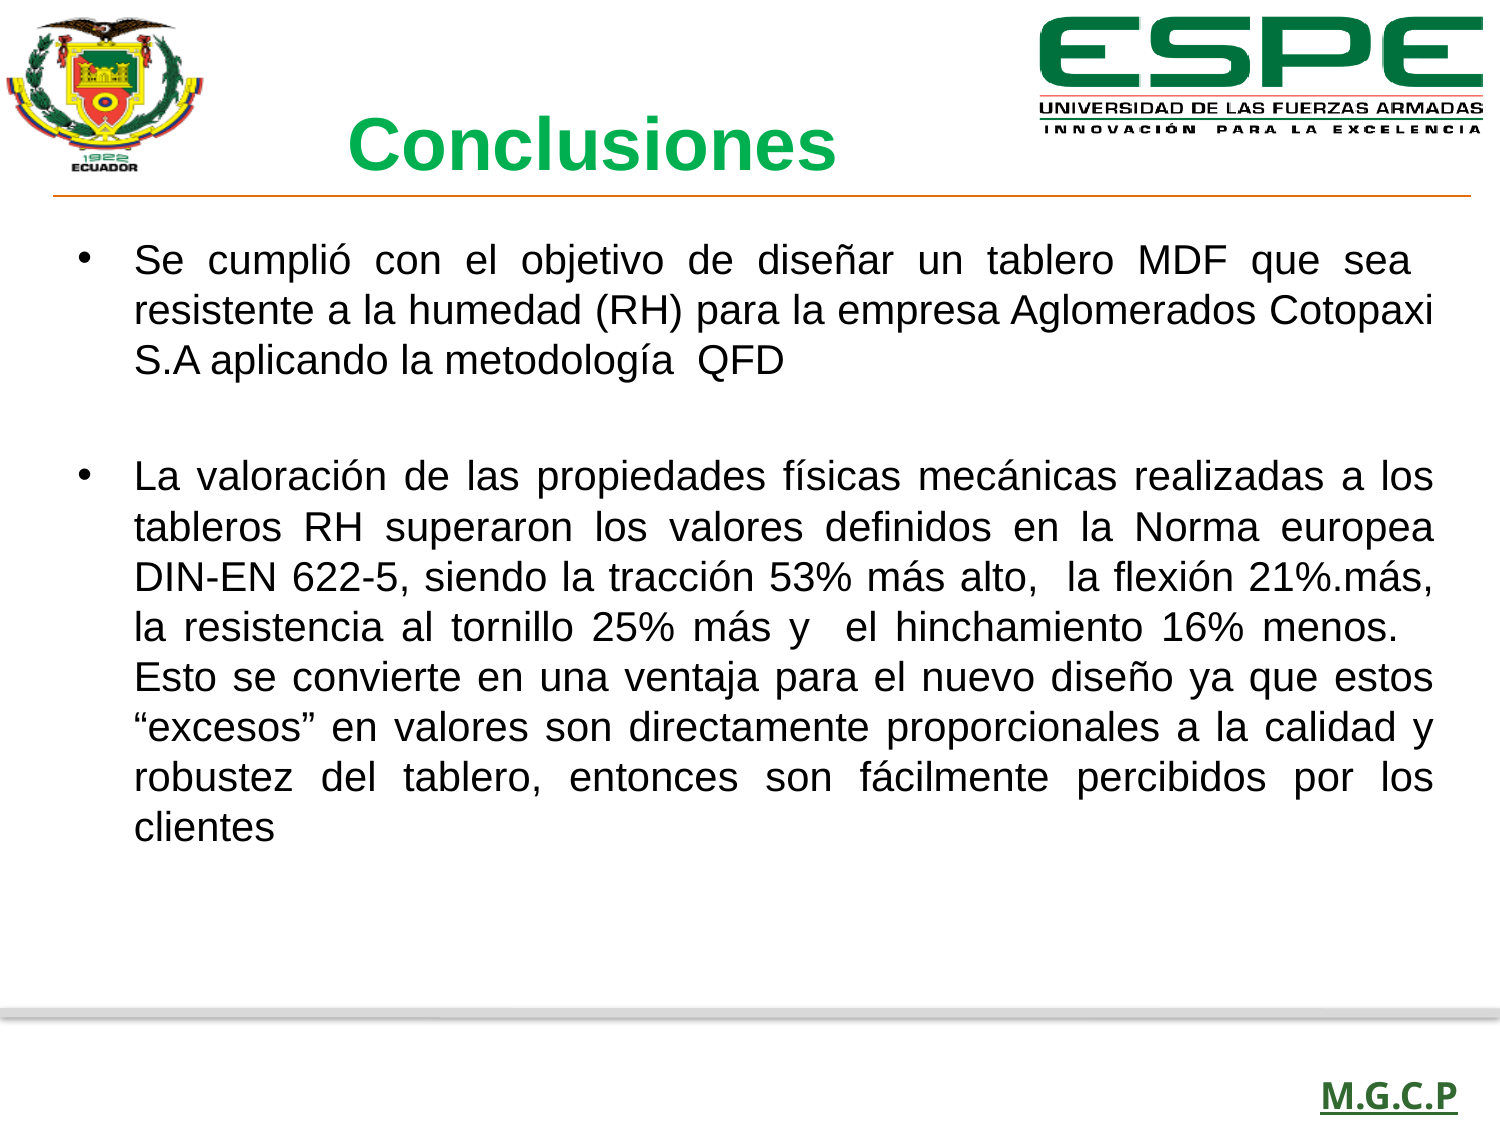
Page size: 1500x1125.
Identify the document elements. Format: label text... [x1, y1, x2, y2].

picture [1033, 7, 1500, 149]
list Conclusiones [88, 87, 1264, 182]
list Se cumplió con el objetivo de diseñar un tablero MDF que sea resistente a la humedad (RH) para la empresa Aglomerados Cotopaxi S.A aplicando la metodología QFD La valoración de las propiedades físicas mecánicas realizadas a los tableros RH superaron los valores definidos en la Norma europea DIN-EN 622-5, siendo la tracción 53% más alto, la flexión 21%.más, la resistencia al tornillo 25% más y el hinchamiento 16% menos. Esto se convierte en una ventaja para el nuevo diseño ya que estos “excesos” en valores son directamente proporcionales a la calidad y robustez del tablero, entonces son fácilmente percibidos por los clientes [62, 224, 1450, 950]
picture [1, 0, 207, 185]
